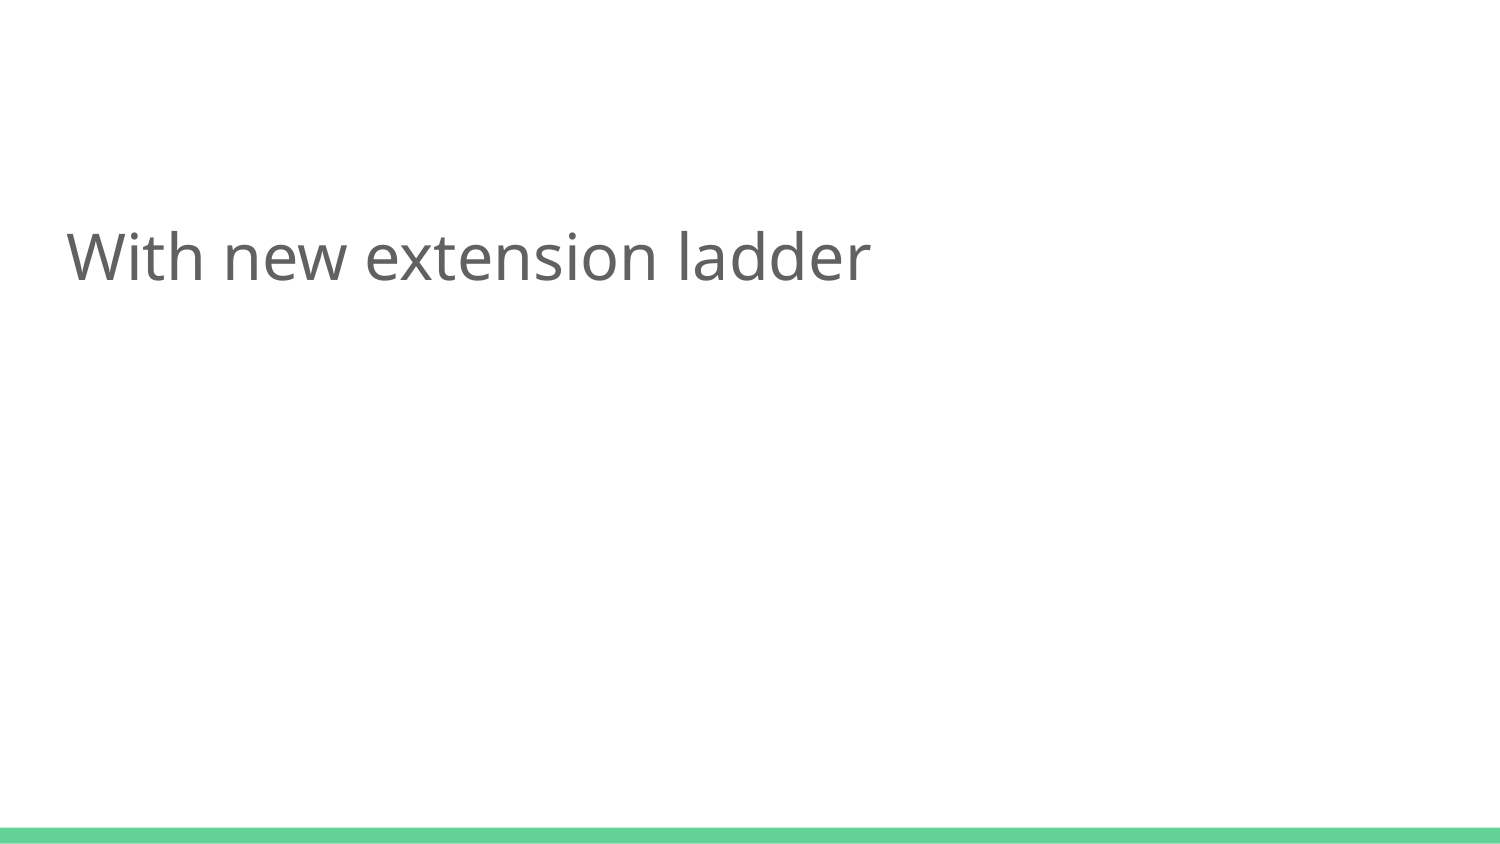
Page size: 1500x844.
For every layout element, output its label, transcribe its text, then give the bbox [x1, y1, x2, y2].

list With new extension ladder [51, 189, 1449, 750]
